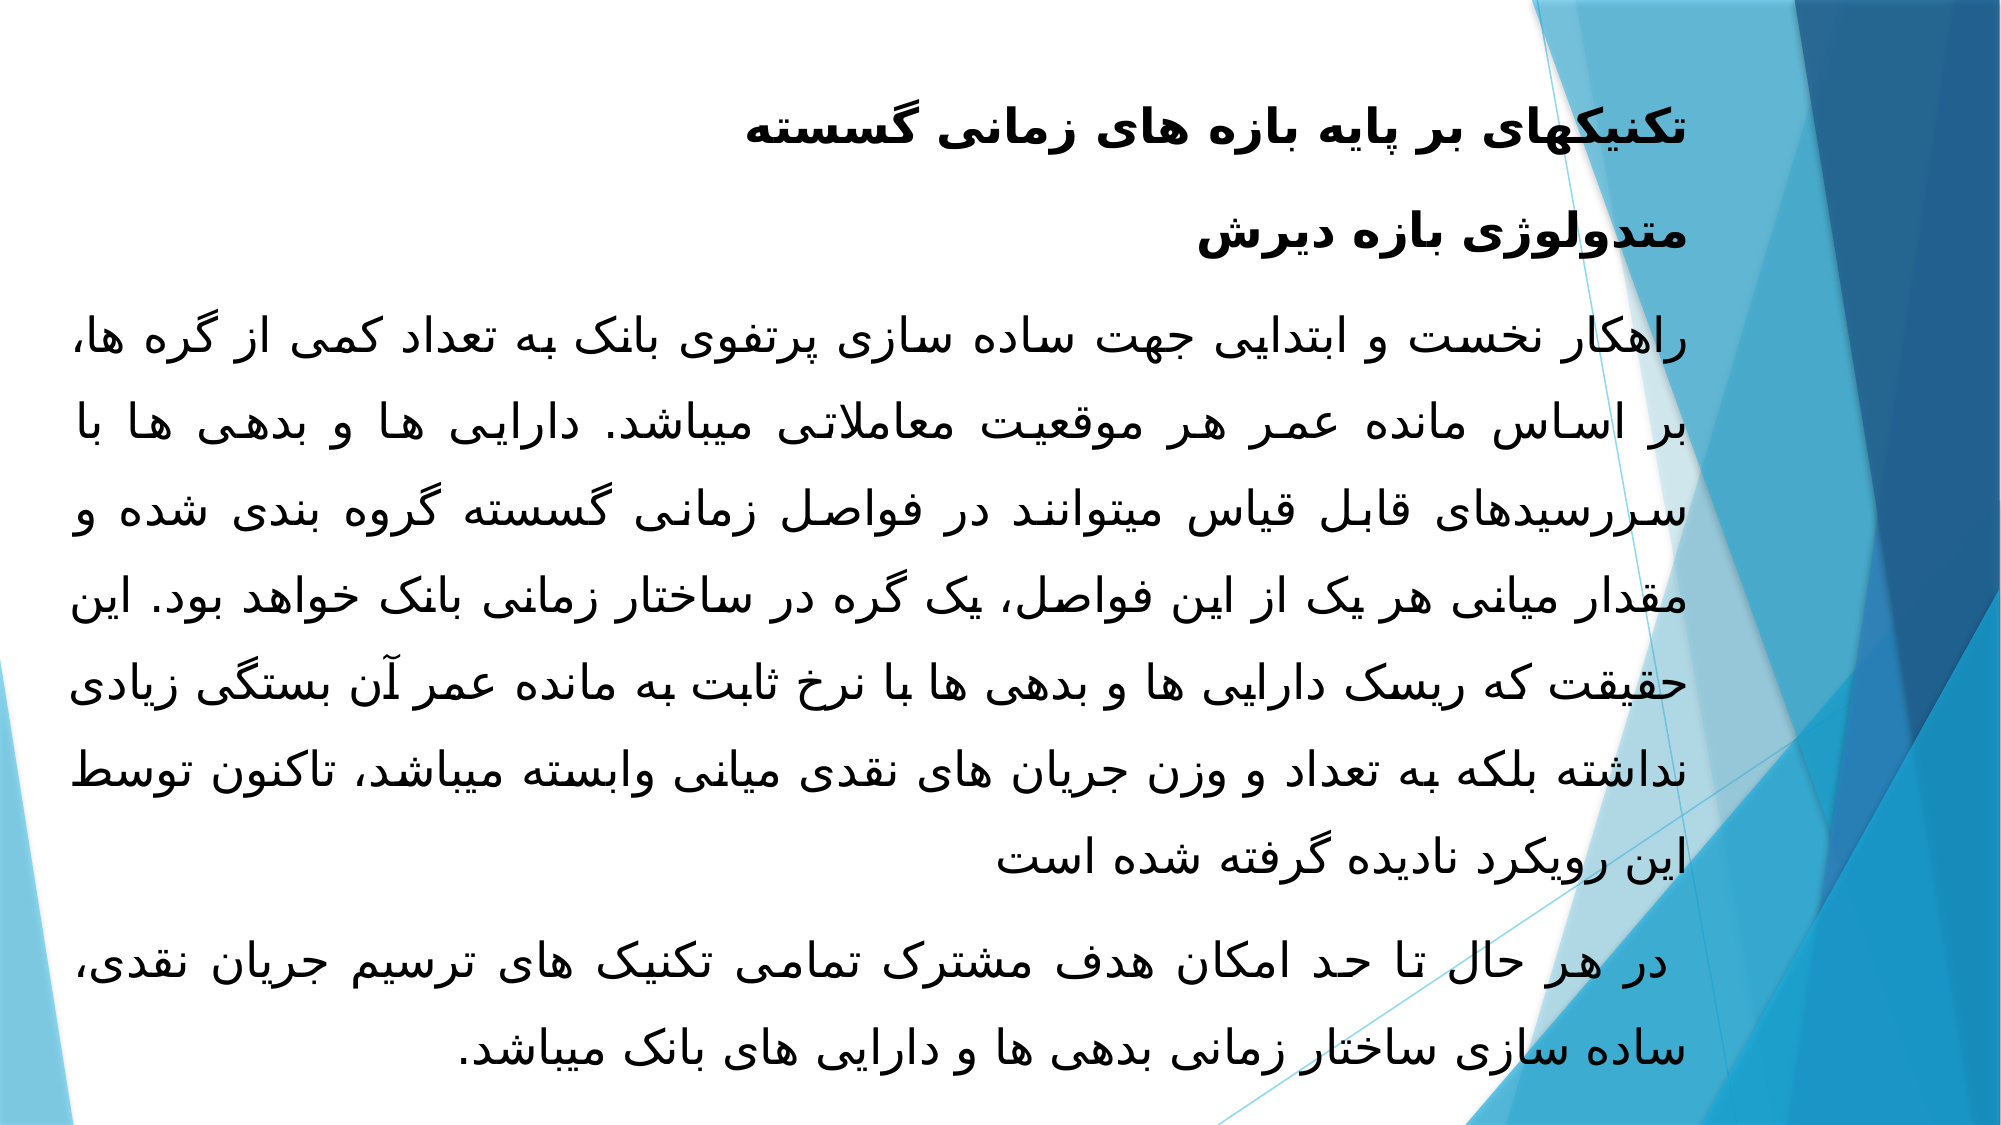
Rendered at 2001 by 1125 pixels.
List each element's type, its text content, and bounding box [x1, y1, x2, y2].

list تکنیکهای بر پایه بازه های زمانی گسسته متدولوژی بازه دیرش راهکار نخست و ابتدایی جهت ساده سازی پرتفوی بانک به تعداد کمی از گره ها، بر اساس مانده عمر هر موقعیت معاملاتی میباشد. دارایی ها و بدهی ها با سررسیدهای قابل قیاس میتوانند در فواصل زمانی گسسته گروه بندی شده و مقدار میانی هر یک از این فواصل، یک گره در ساختار زمانی بانک خواهد بود. این حقیقت که ریسک دارایی ها و بدهی ها با نرخ ثابت به مانده عمر آن بستگی زیادی نداشته بلکه به تعداد و وزن جریان های نقدی میانی وابسته میباشد، تاکنون توسط این رویکرد نادیده گرفته شده است در هر حال تا حد امکان هدف مشترک تمامی تکنیک های ترسیم جریان نقدی، ساده سازی ساختار زمانی بدهی ها و دارایی های بانک میباشد. [53, 59, 1705, 1087]
